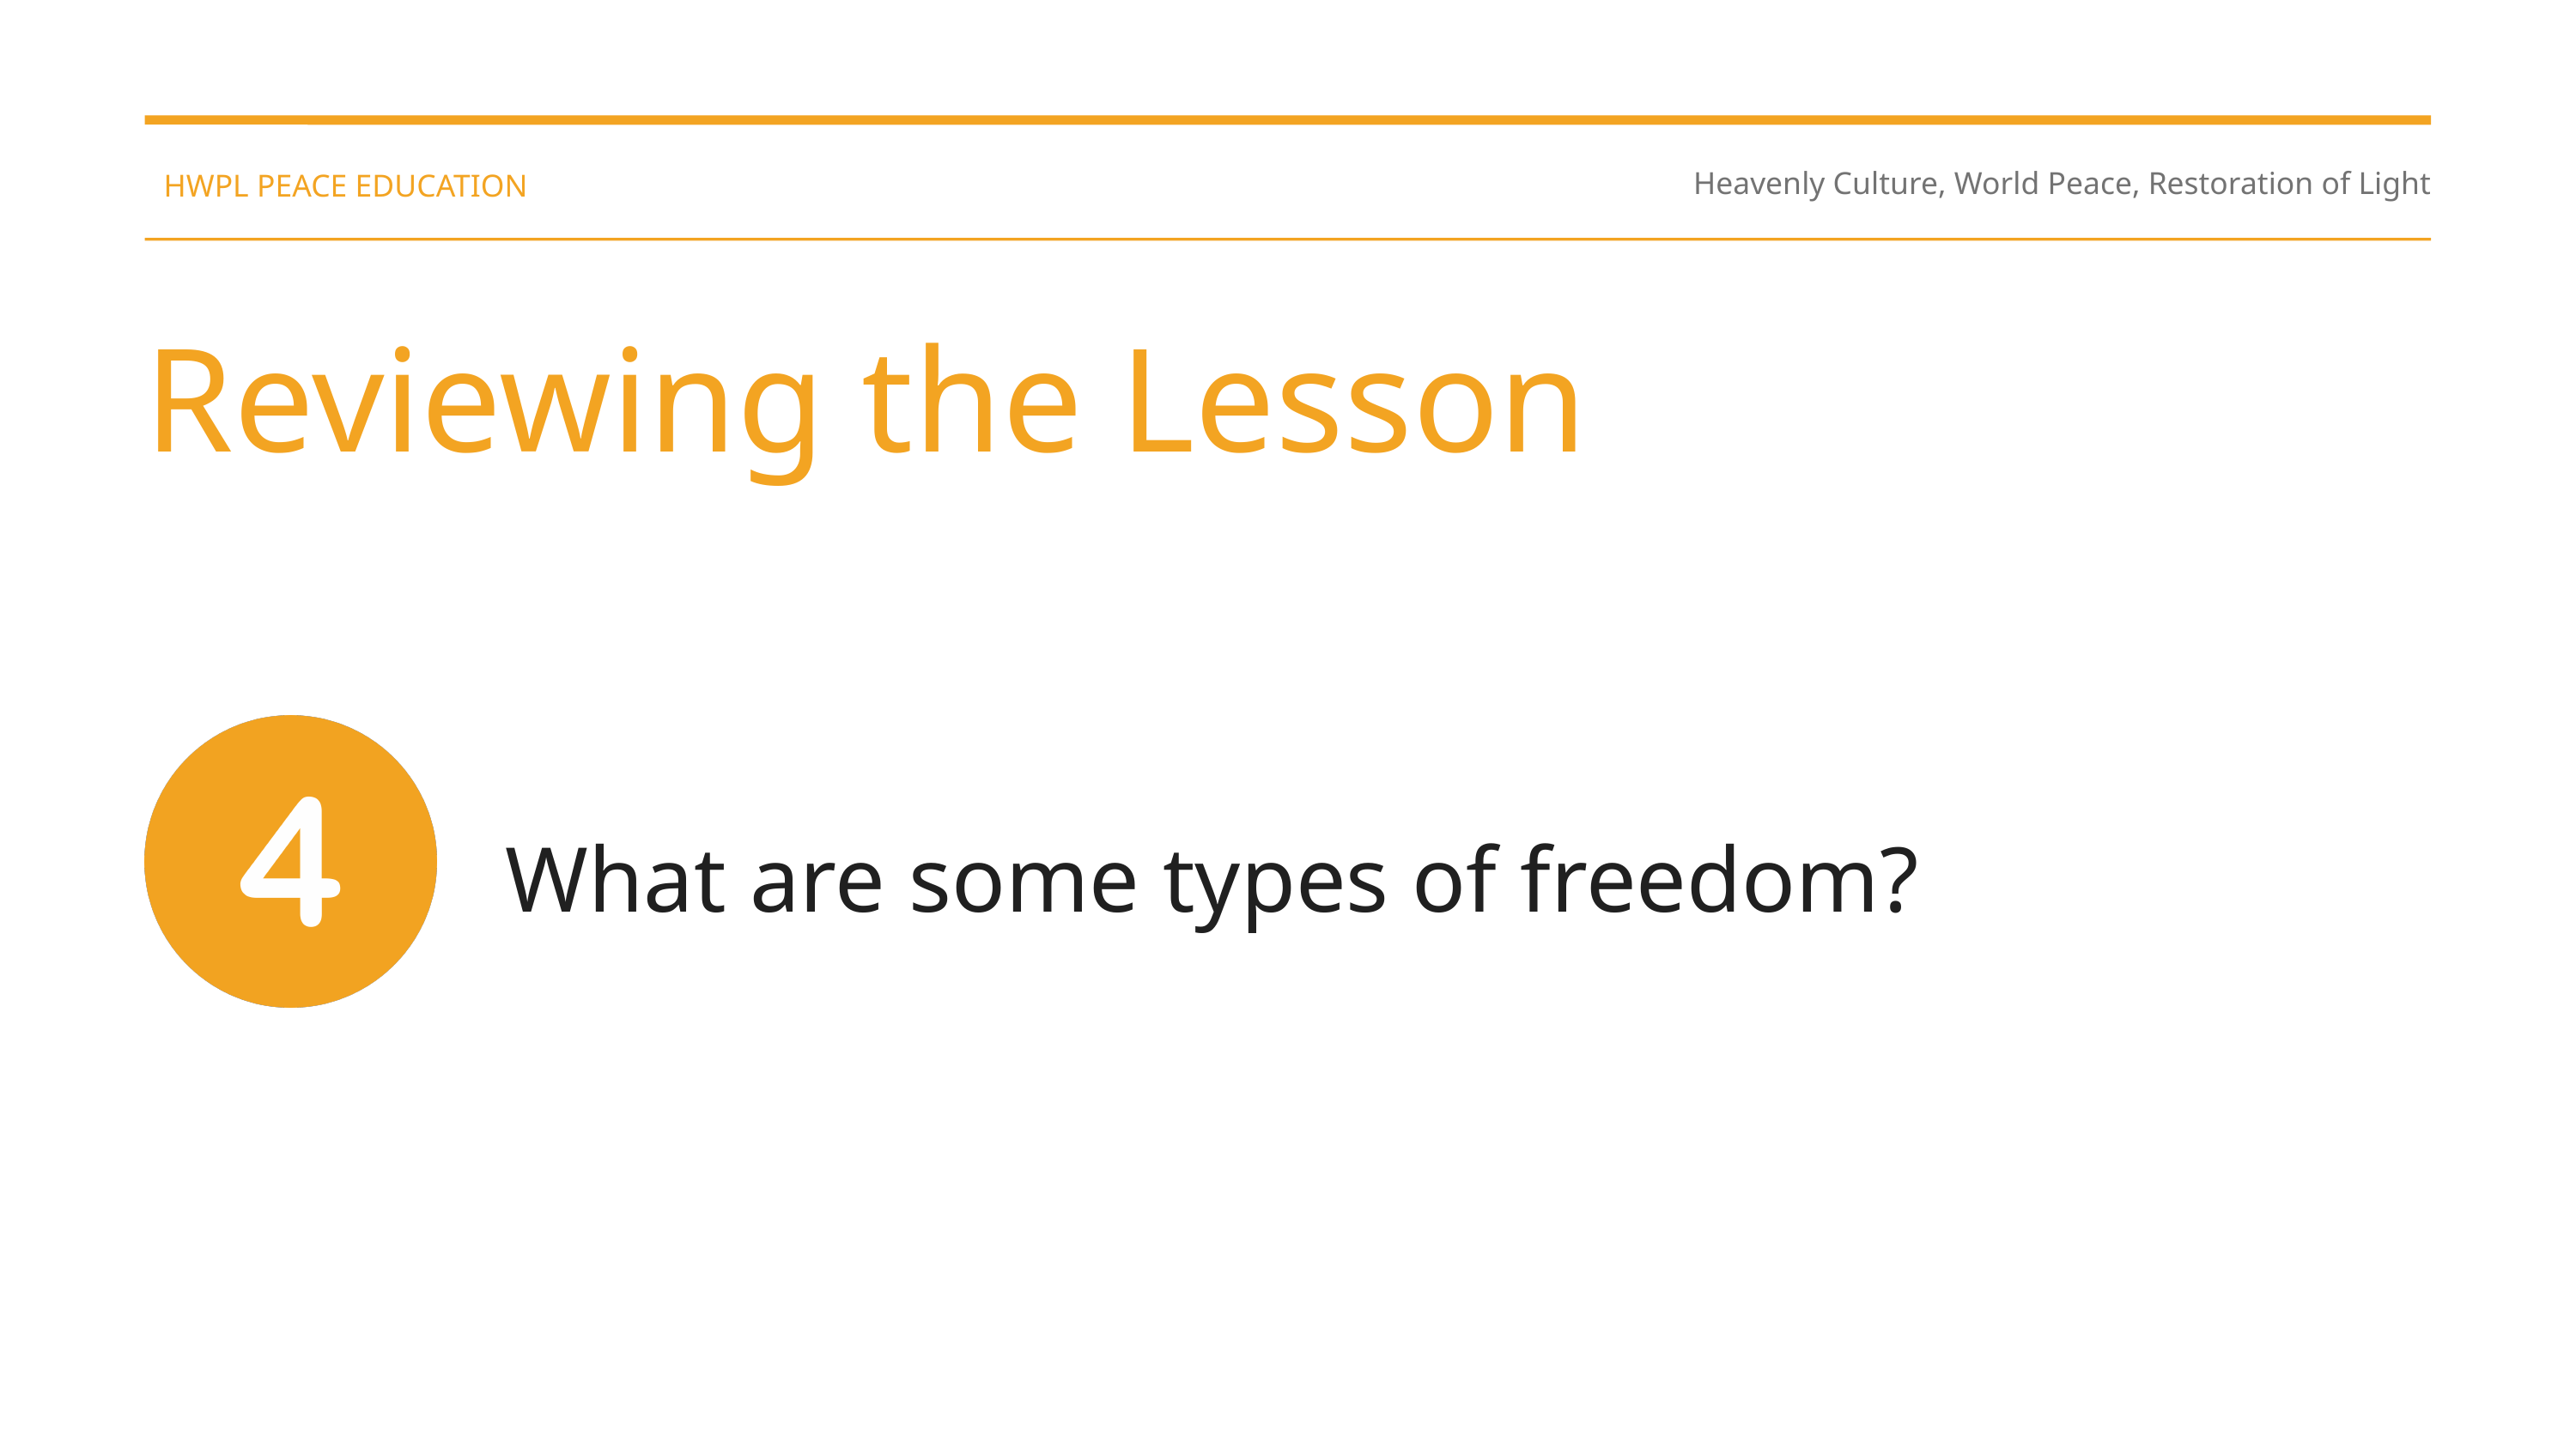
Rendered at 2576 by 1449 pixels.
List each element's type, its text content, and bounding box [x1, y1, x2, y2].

text_box Reviewing the Lesson [144, 309, 1595, 482]
text_box Heavenly Culture, World Peace, Restoration of Light [1414, 161, 2432, 201]
picture [144, 715, 438, 1008]
text_box What are some types of freedom? [505, 801, 2324, 931]
text_box HWPL PEACE EDUCATION [163, 160, 793, 203]
